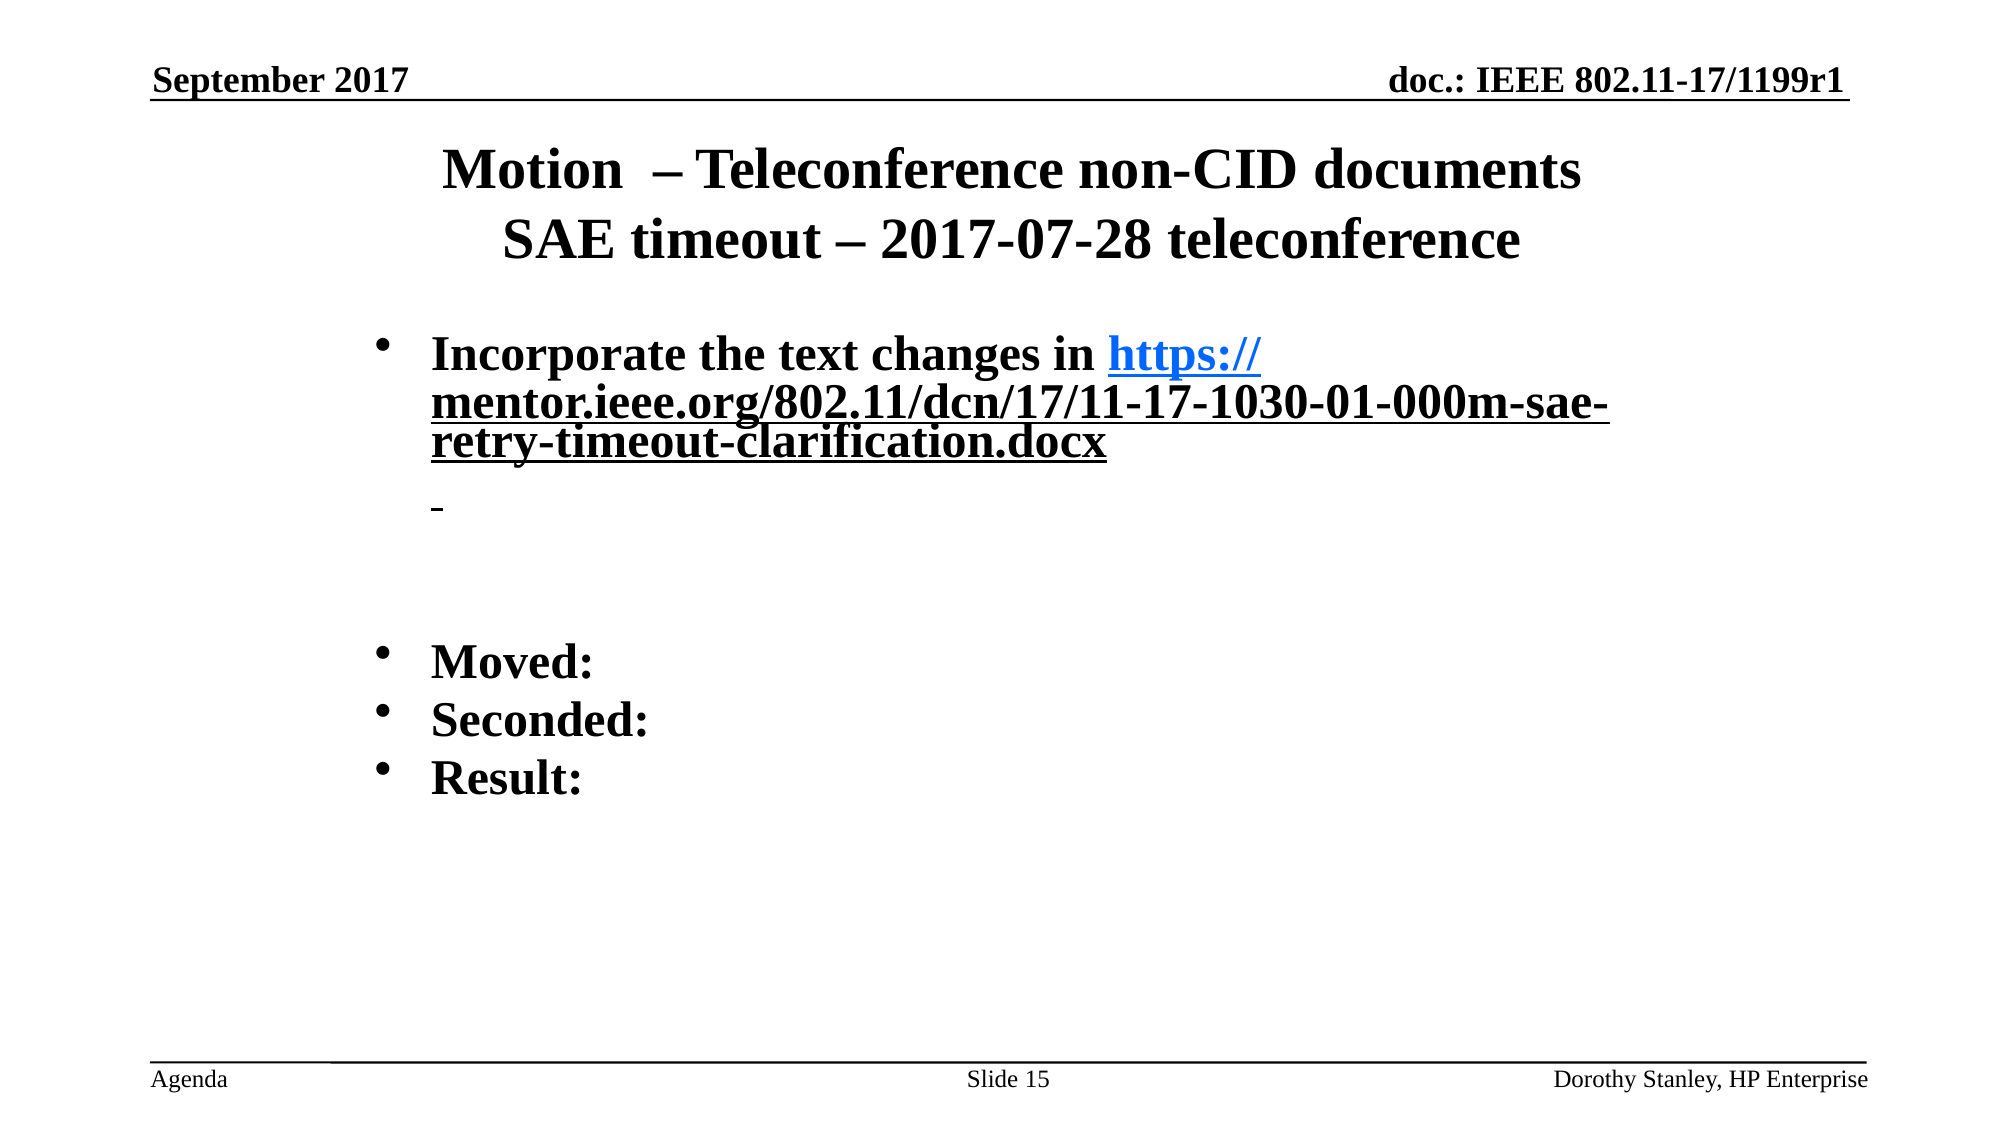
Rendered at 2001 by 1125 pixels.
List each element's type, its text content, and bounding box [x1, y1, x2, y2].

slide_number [152, 54, 567, 100]
text_box Motion – Teleconference non-CID documents SAE timeout – 2017-07-28 teleconference [275, 112, 1750, 288]
slide_number Slide 15 [964, 1062, 1053, 1093]
text_box Incorporate the text changes in https://mentor.ieee.org/802.11/dcn/17/11-17-1030-01-000m-sae-retry-timeout-clarification.docx Moved: Seconded: Result: [359, 324, 1635, 1025]
footer Dorothy Stanley, HP Enterprise [1549, 1062, 1869, 1093]
